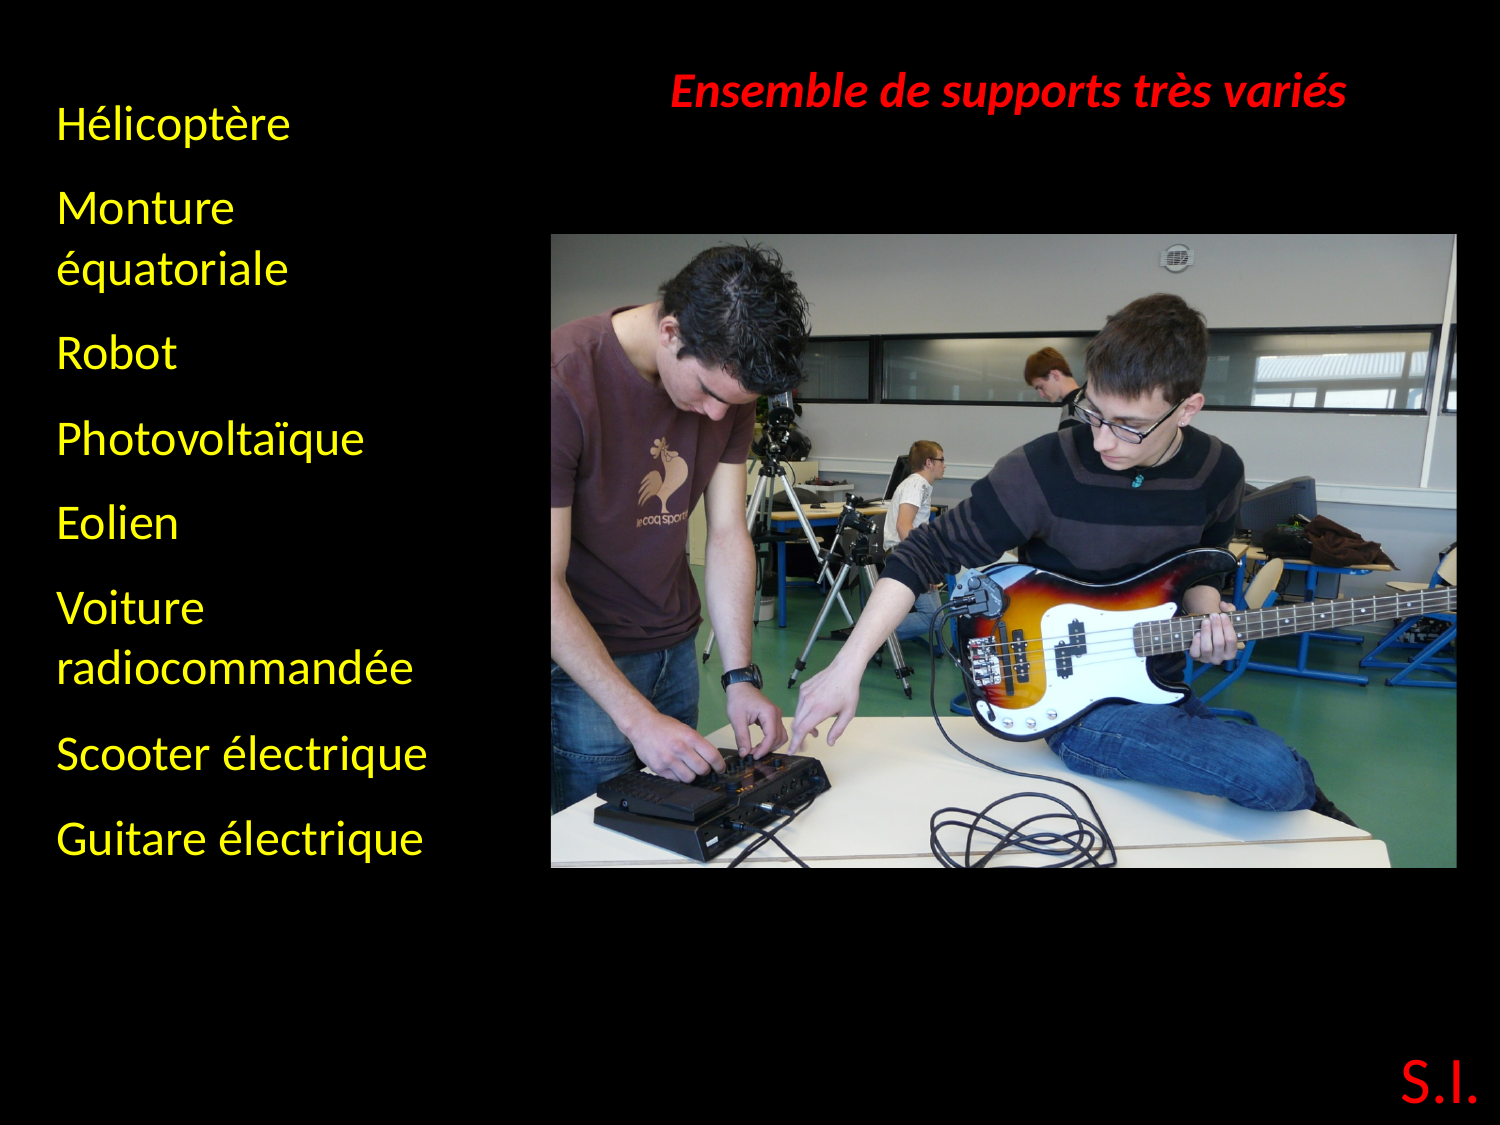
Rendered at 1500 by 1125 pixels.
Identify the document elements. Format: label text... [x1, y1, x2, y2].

picture [550, 234, 1457, 868]
text_box S.I. [1382, 1029, 1500, 1124]
title Hélicoptère Monture équatoriale Robot Photovoltaïque Eolien Voiture radiocommandée Scooter électrique Guitare électrique Montage vidéo … [41, 0, 467, 1125]
text_box Ensemble de supports très variés [655, 50, 1494, 126]
